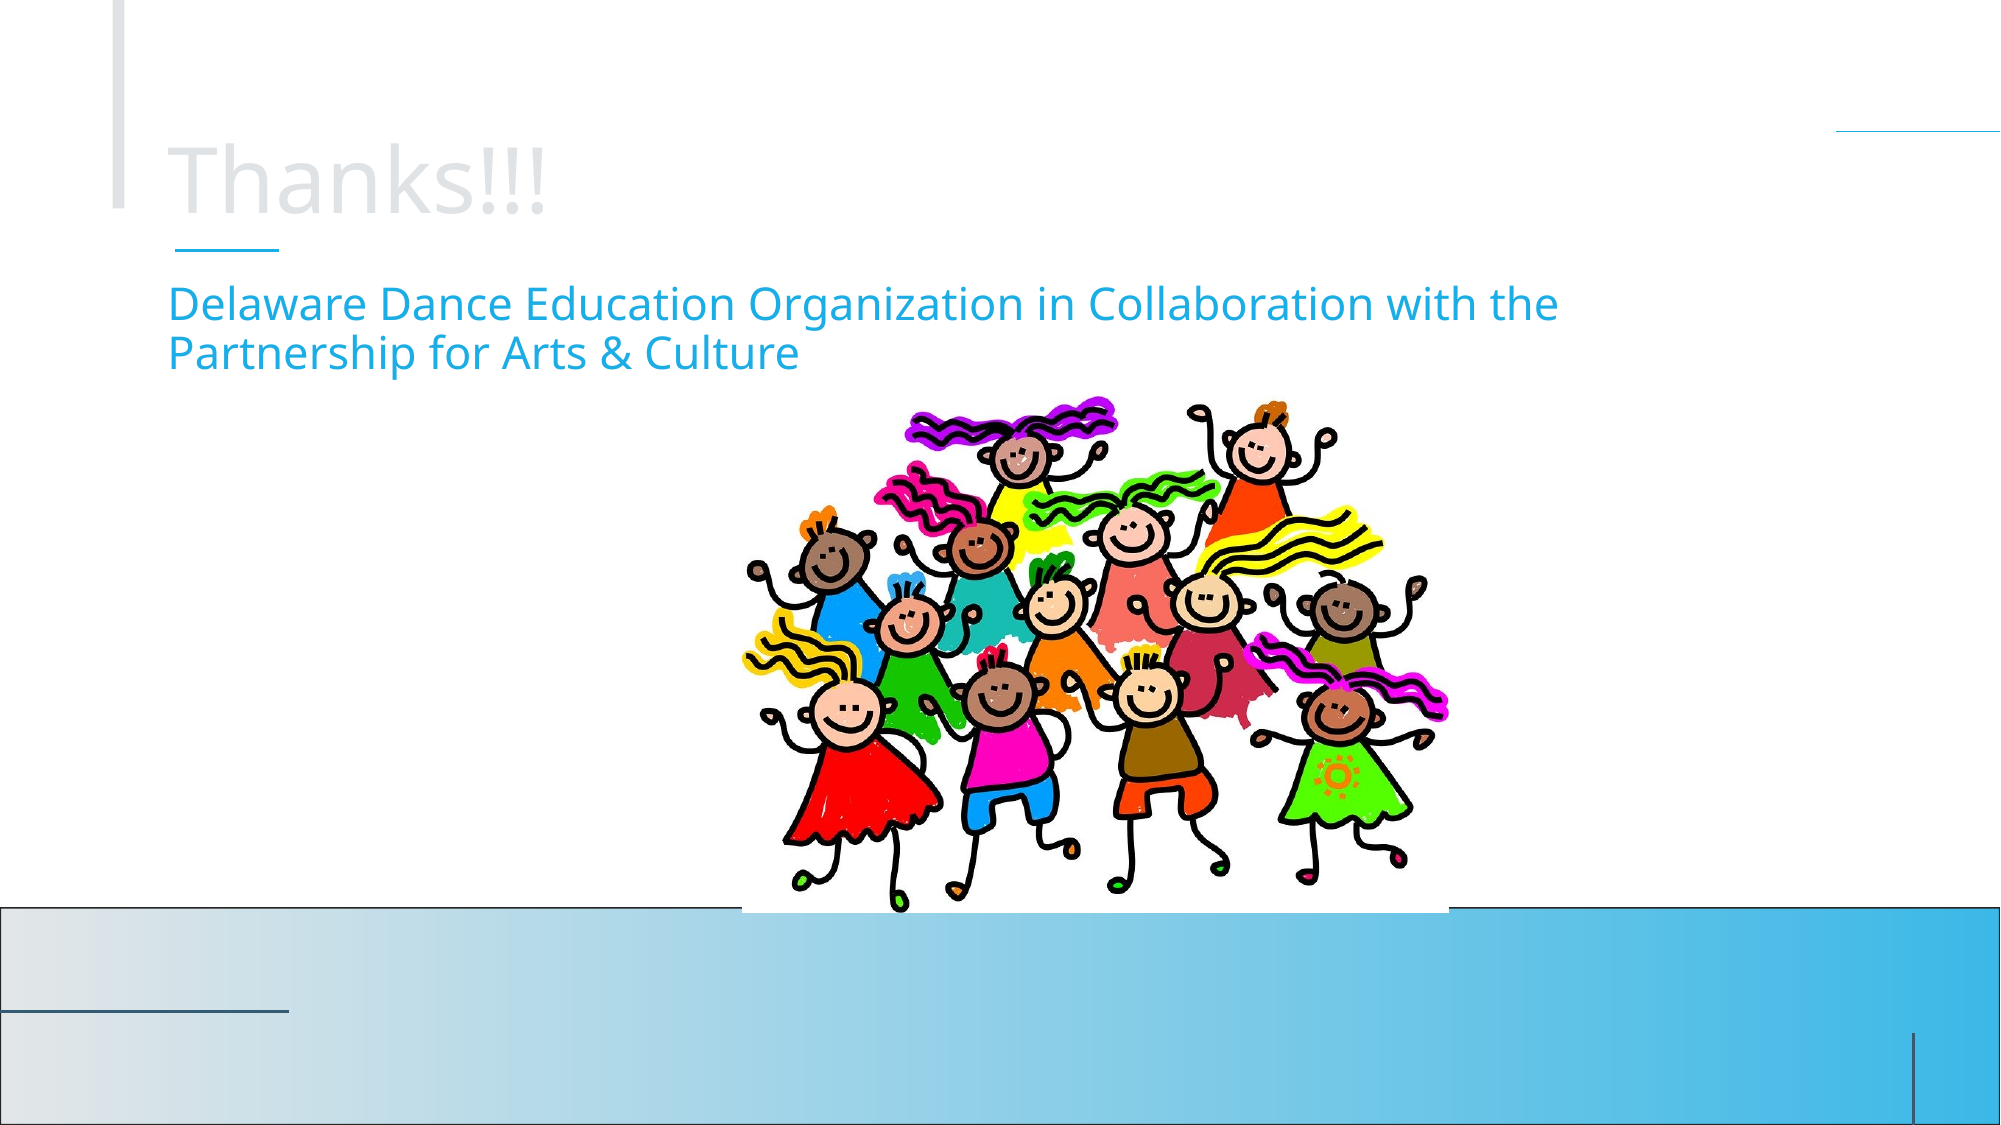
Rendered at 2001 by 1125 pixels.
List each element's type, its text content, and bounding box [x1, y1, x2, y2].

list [742, 396, 1449, 913]
title Thanks!!! [152, 75, 1789, 273]
subtitle Delaware Dance Education Organization in Collaboration with the Partnership for Arts & Culture [152, 273, 1789, 388]
